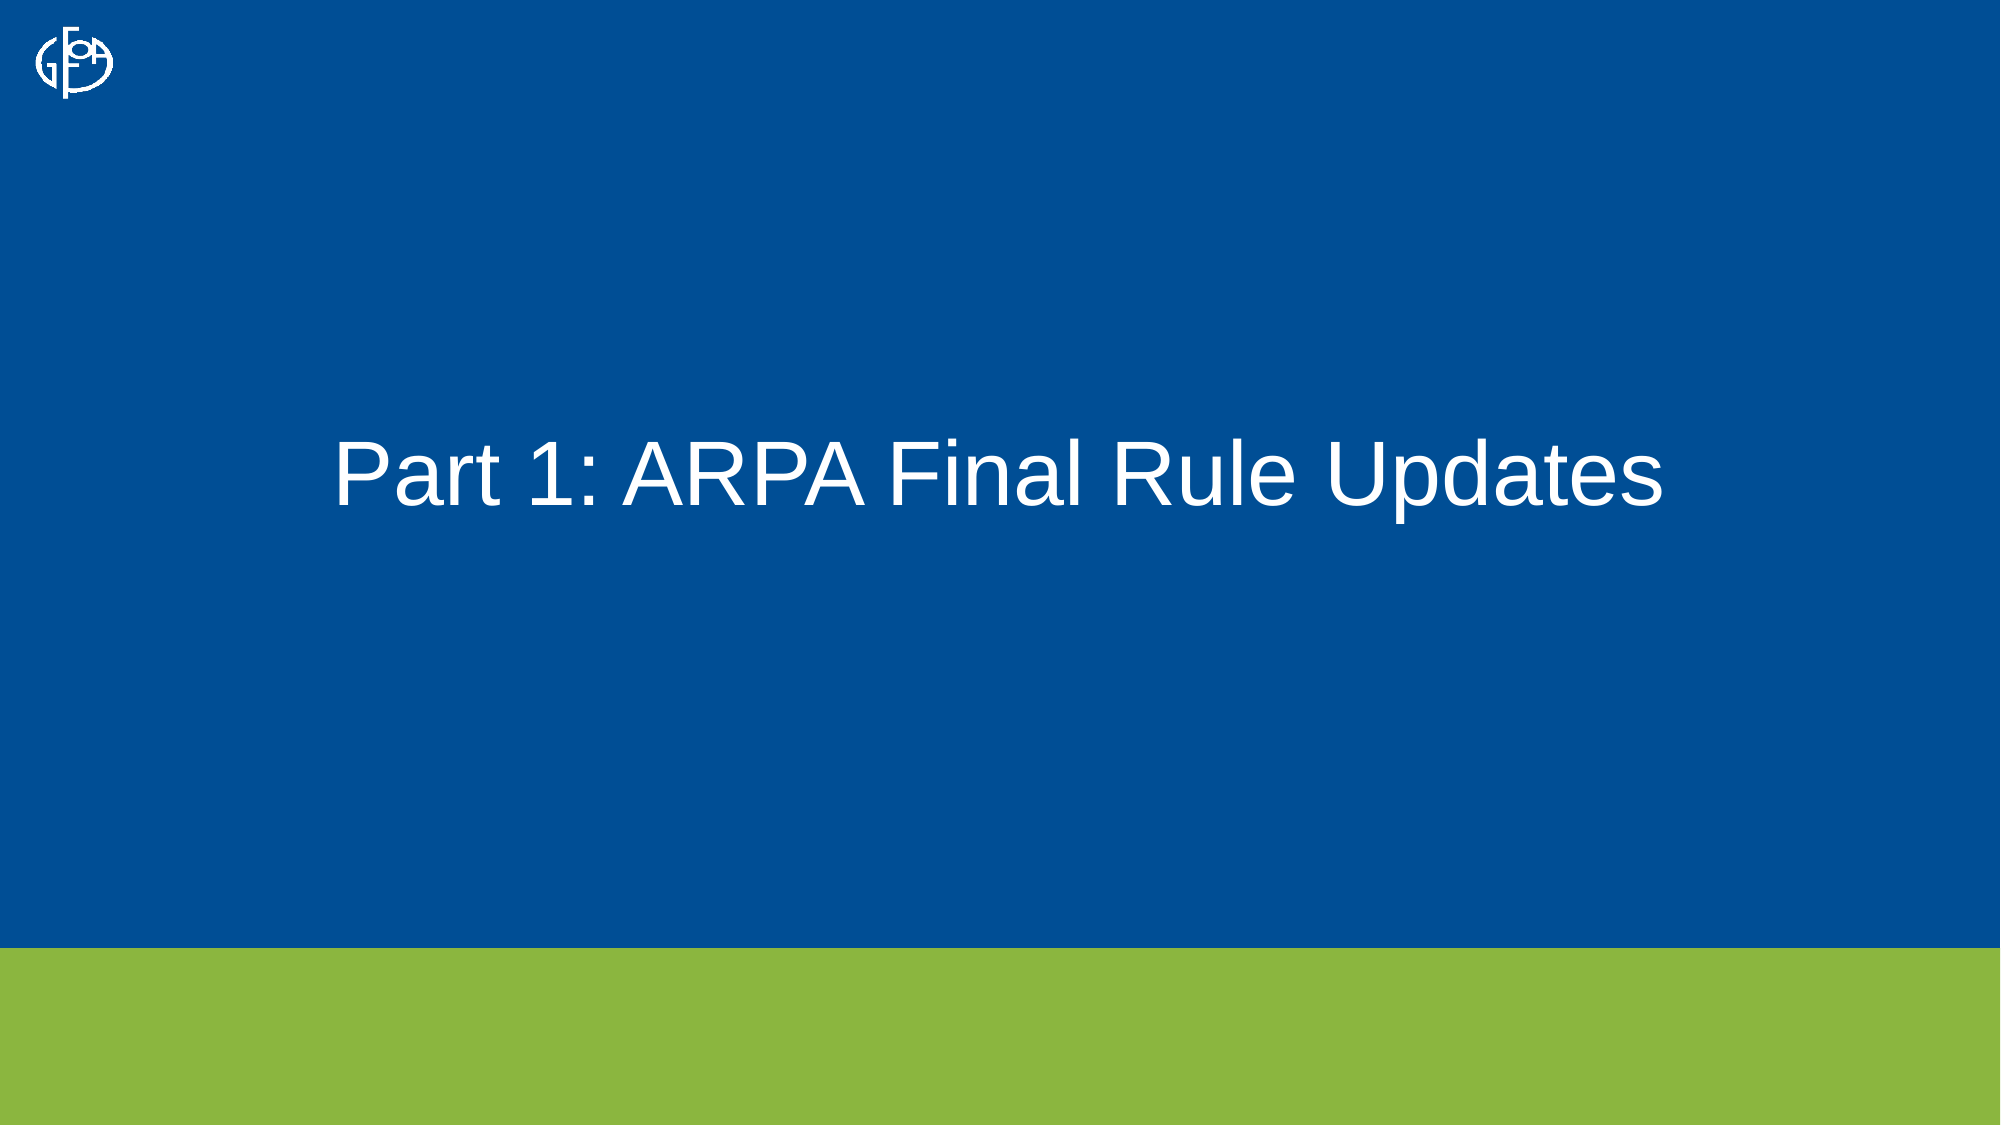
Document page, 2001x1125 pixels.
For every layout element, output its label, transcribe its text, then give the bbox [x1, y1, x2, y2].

title Part 1: ARPA Final Rule Updates [99, 375, 1900, 563]
picture [30, 24, 117, 100]
